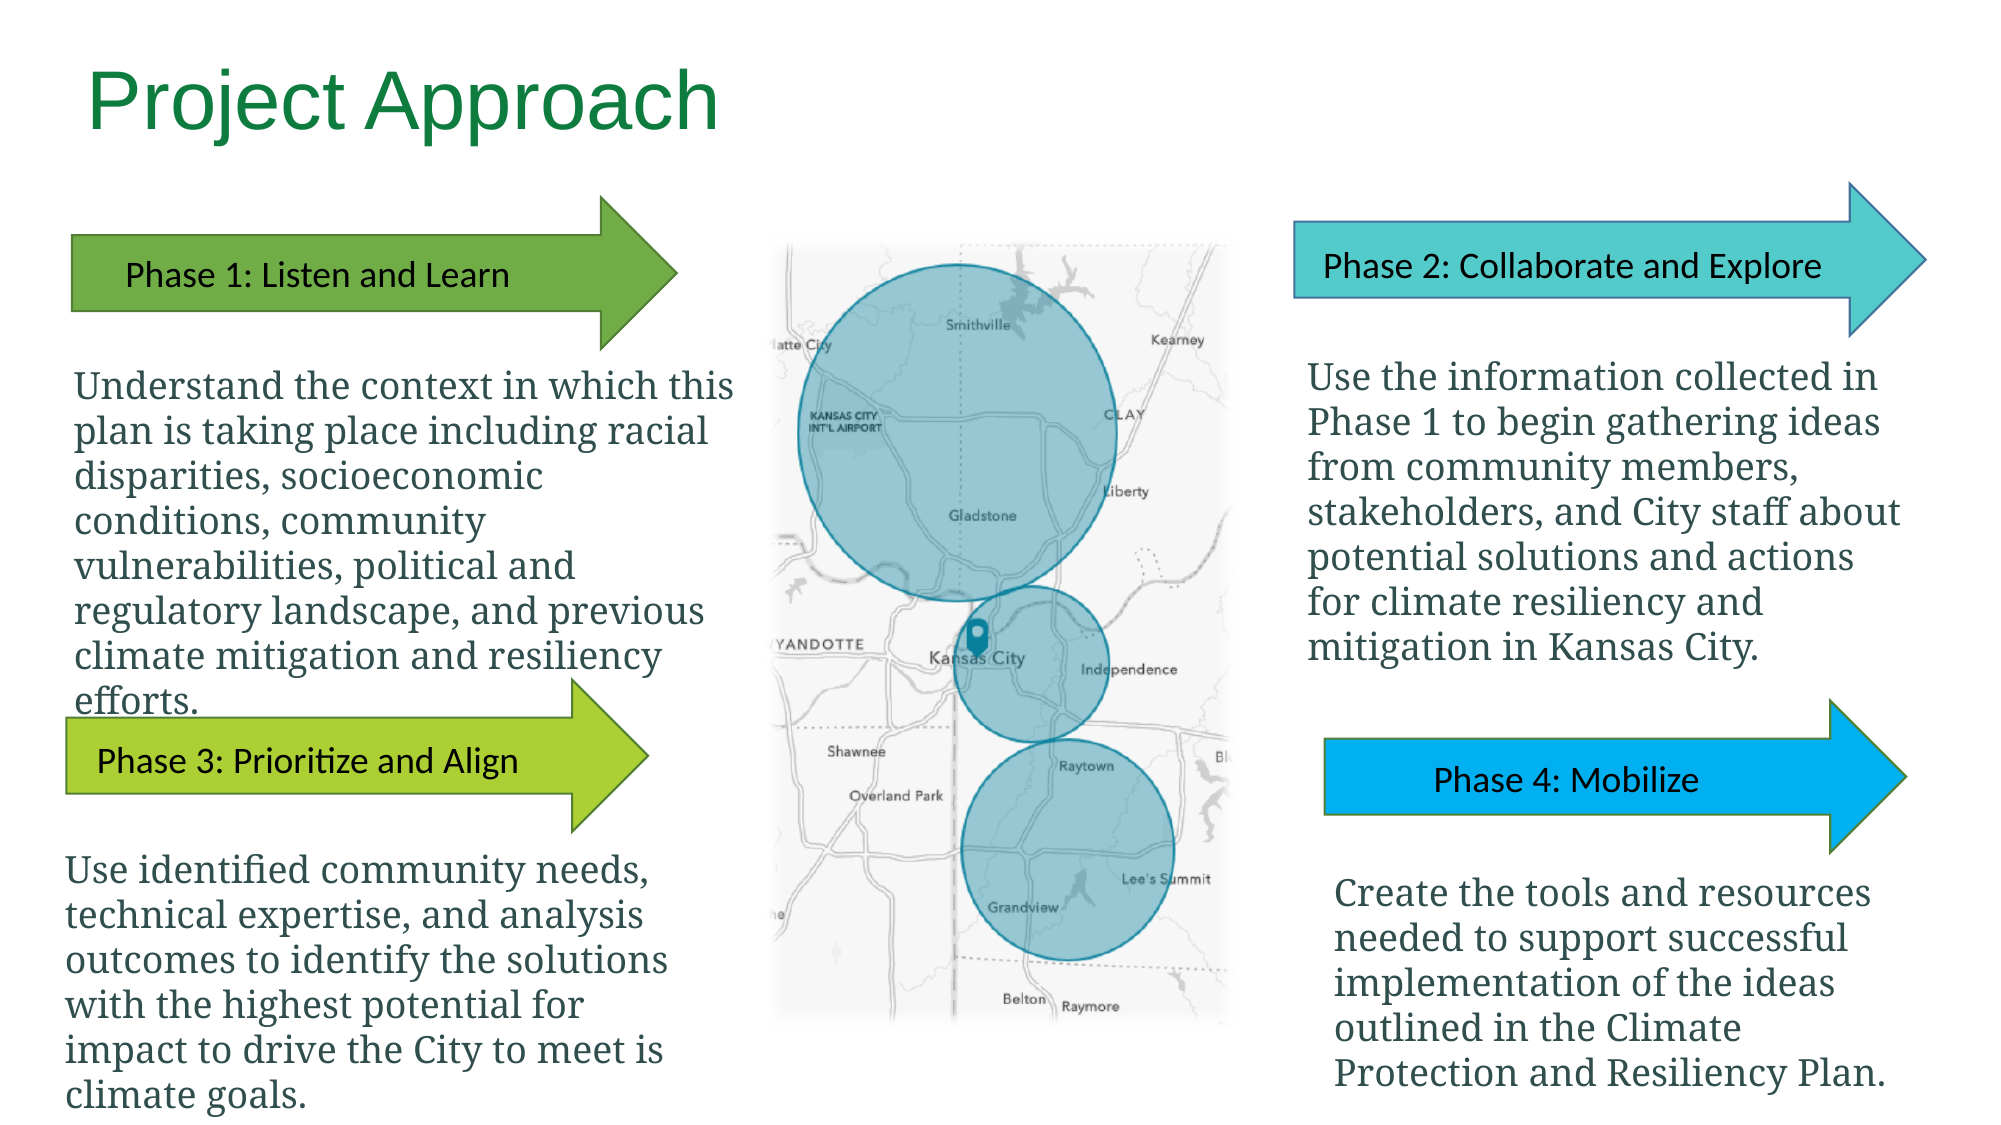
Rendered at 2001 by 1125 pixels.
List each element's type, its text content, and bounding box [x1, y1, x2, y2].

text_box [1324, 700, 1907, 853]
text_box Project Approach [72, 39, 1393, 154]
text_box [71, 197, 677, 350]
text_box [66, 679, 649, 832]
text_box Create the tools and resources needed to support successful implementation of the ideas outlined in the Climate Protection and Resiliency Plan. [1319, 861, 1949, 1102]
text_box Use the information collected in Phase 1 to begin gathering ideas from community members, stakeholders, and City staff about potential solutions and actions for climate resiliency and mitigation in Kansas City. [1292, 345, 1924, 676]
text_box Use identified community needs, technical expertise, and analysis outcomes to identify the solutions with the highest potential for impact to drive the City to meet is climate goals. [50, 839, 718, 1124]
text_box Understand the context in which this plan is taking place including racial disparities, socioeconomic conditions, community vulnerabilities, political and regulatory landscape, and previous climate mitigation and resiliency efforts. [58, 355, 762, 730]
picture [766, 237, 1235, 1028]
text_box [1294, 183, 1926, 336]
